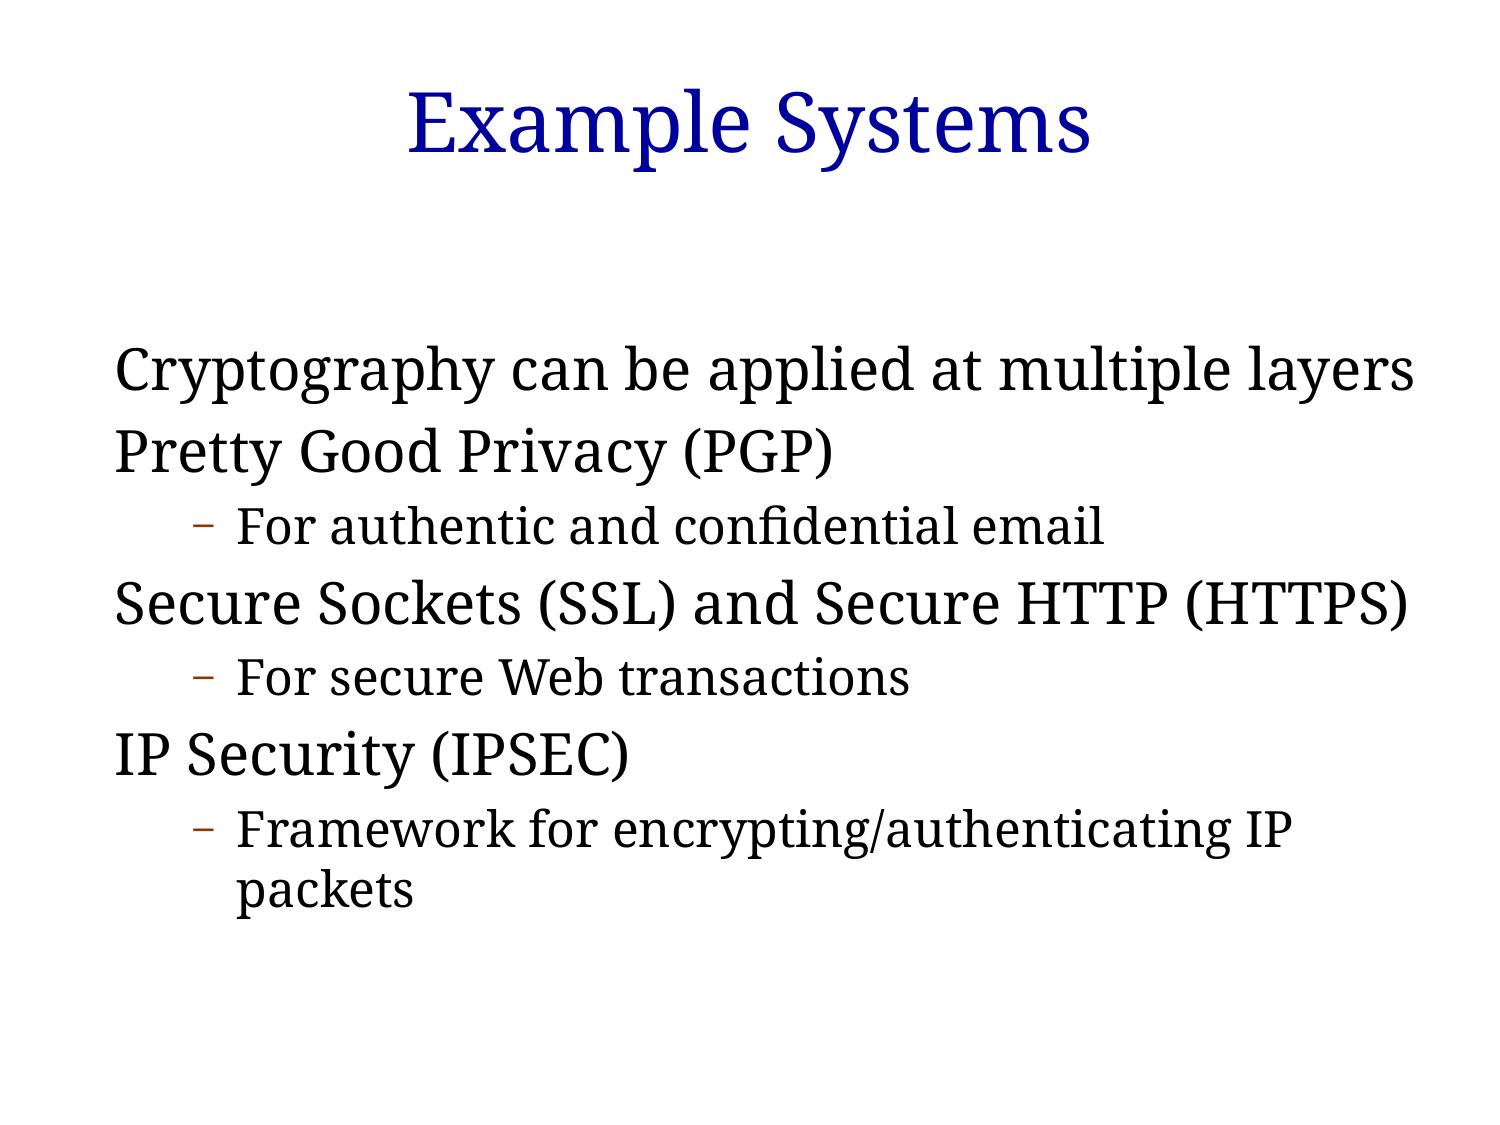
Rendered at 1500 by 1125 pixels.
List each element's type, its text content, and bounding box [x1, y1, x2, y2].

title Example Systems [74, 47, 1426, 191]
list Cryptography can be applied at multiple layers Pretty Good Privacy (PGP) For authentic and confidential email Secure Sockets (SSL) and Secure HTTP (HTTPS) For secure Web transactions IP Security (IPSEC) Framework for encrypting/authenticating IP packets [99, 324, 1445, 1001]
